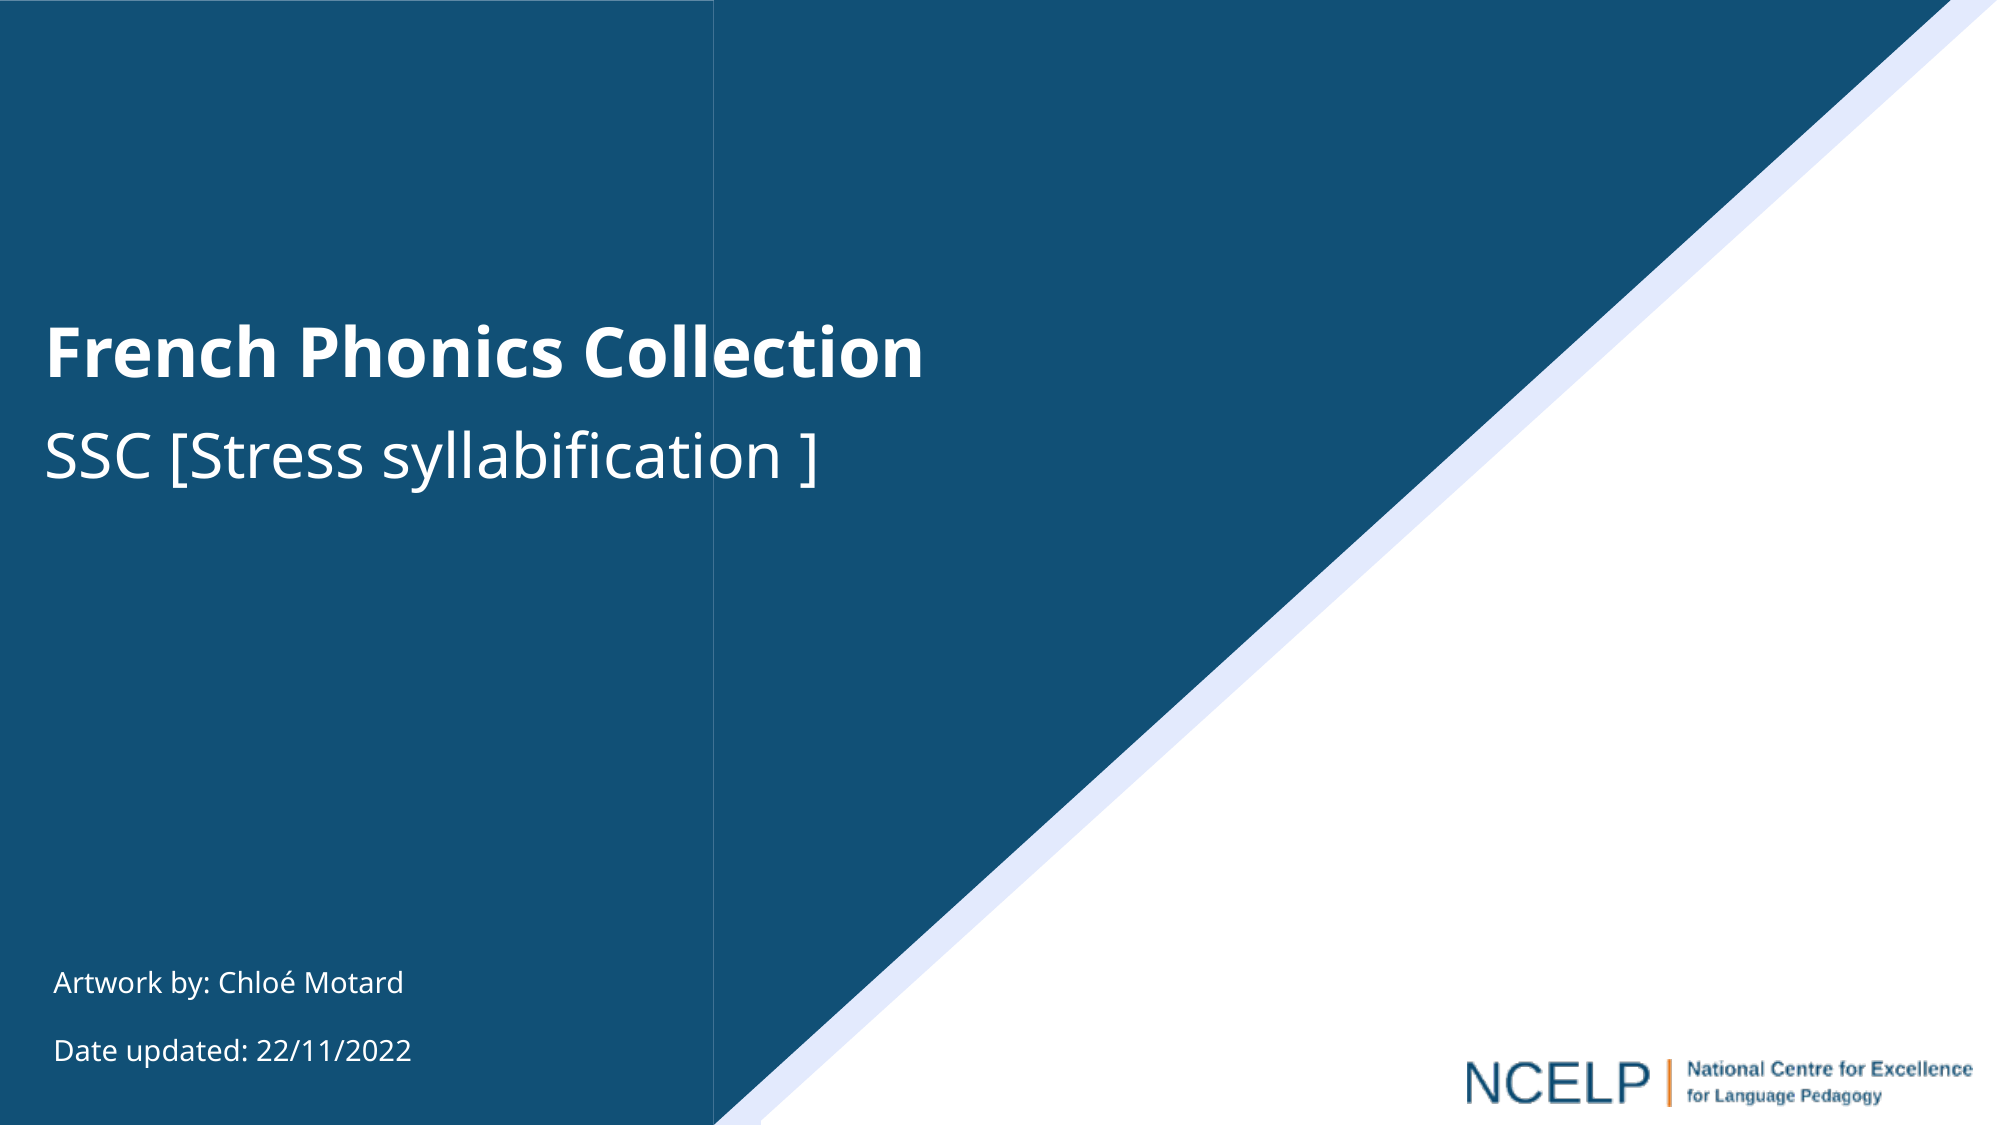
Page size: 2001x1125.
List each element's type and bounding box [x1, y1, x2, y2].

text_box [0, 0, 1997, 1125]
picture [1467, 1059, 1973, 1107]
